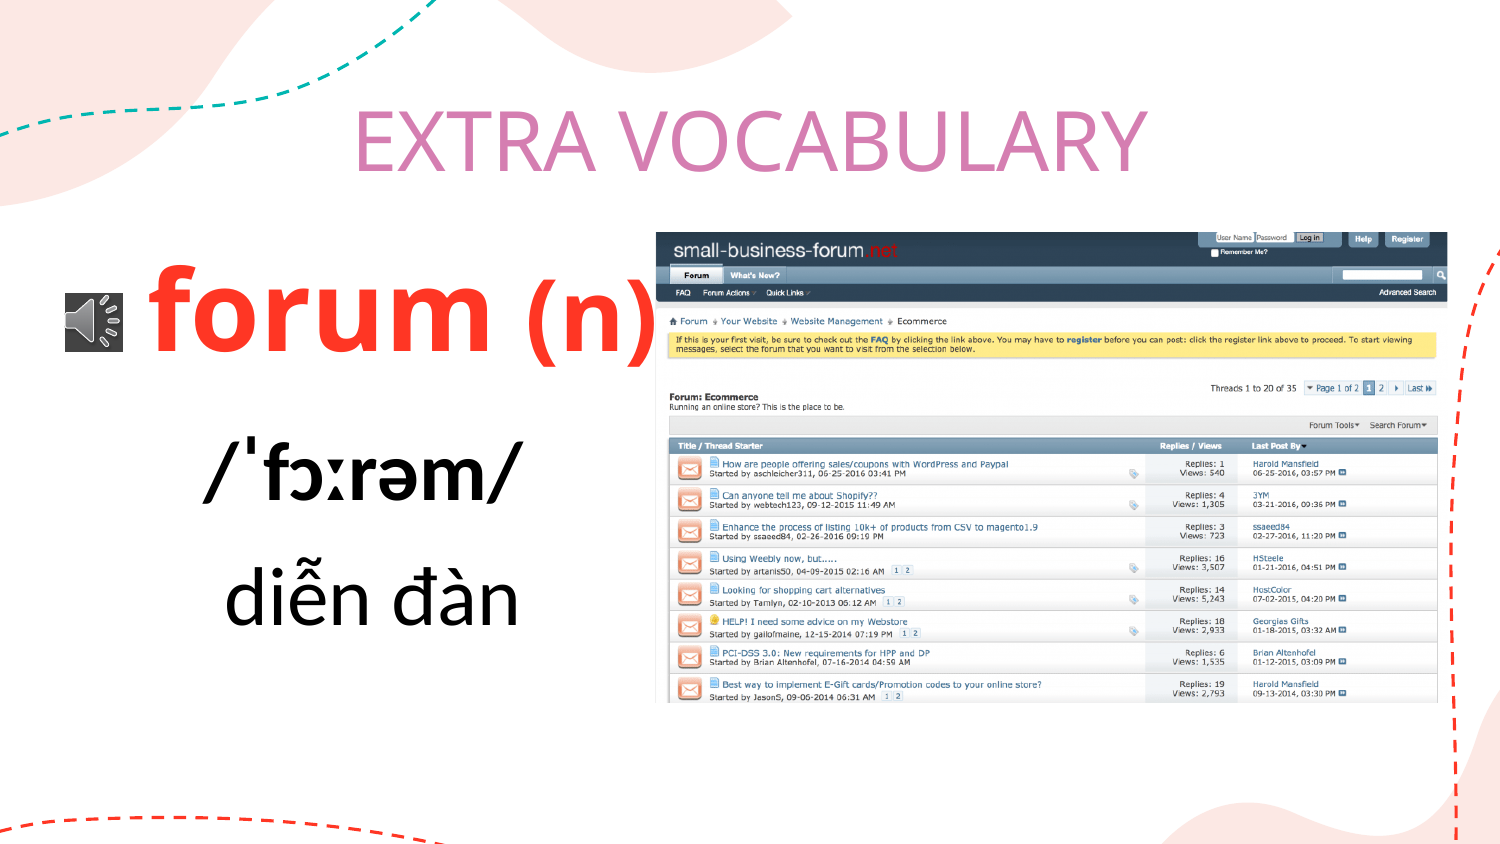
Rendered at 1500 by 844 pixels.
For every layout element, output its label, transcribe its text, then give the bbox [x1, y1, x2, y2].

text_box diễn đàn [123, 535, 623, 650]
title EXTRA VOCABULARY [118, 72, 1382, 167]
text_box forum (n) [81, 243, 650, 428]
text_box /ˈfɔːrəm/ [188, 409, 557, 525]
picture [655, 232, 1448, 703]
picture [63, 292, 125, 353]
